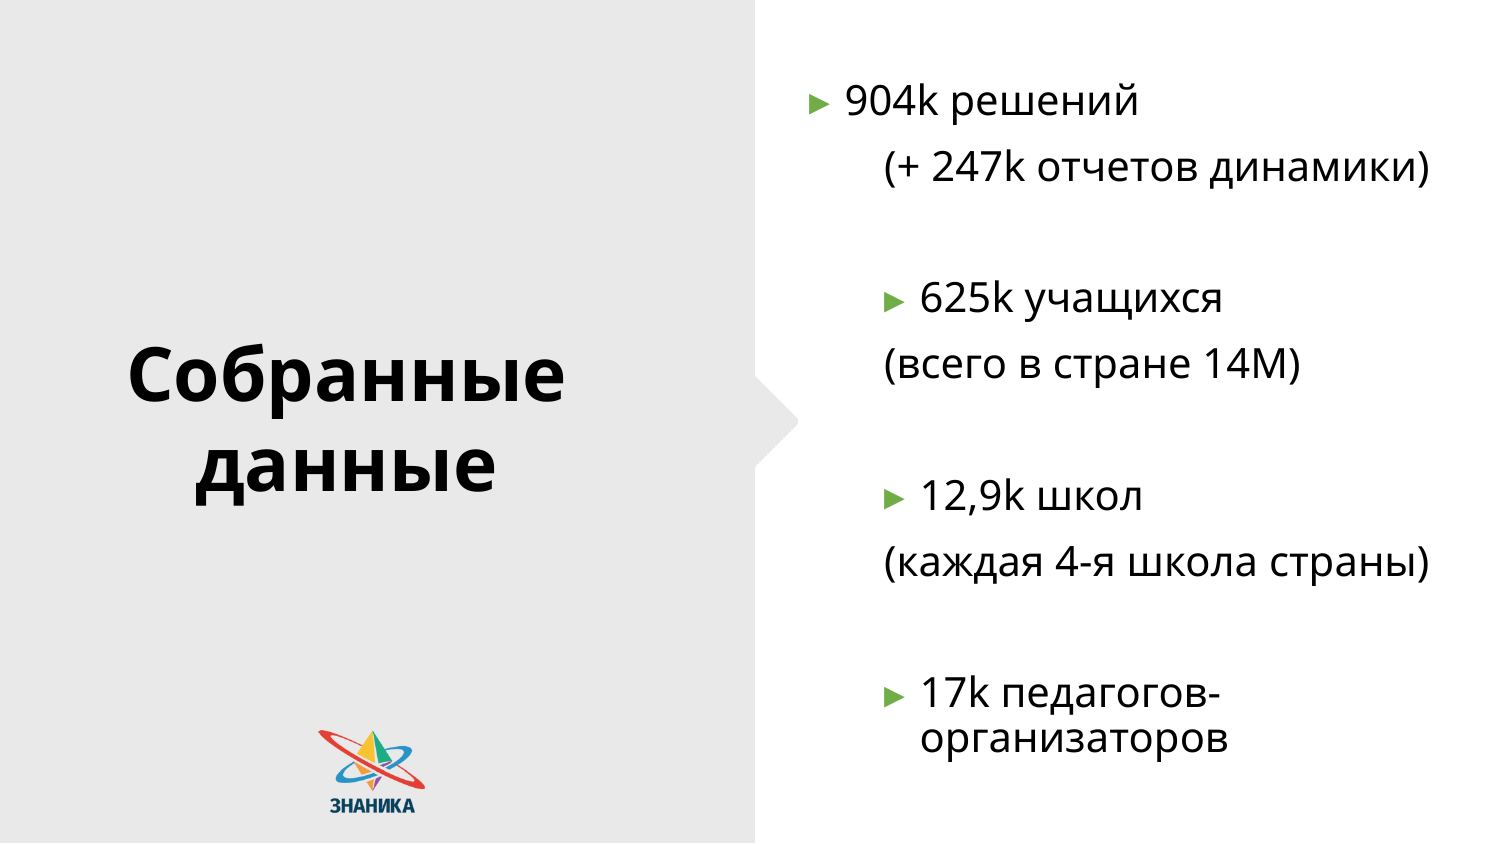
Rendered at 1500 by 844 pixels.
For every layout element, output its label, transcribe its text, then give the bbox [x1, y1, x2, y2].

text_box 904k решений (+ 247k отчетов динамики) 625k учащихся (всего в стране 14M) 12,9k школ (каждая 4-я школа страны) 17k педагогов-организаторов [798, 0, 1500, 843]
picture [0, 0, 798, 843]
